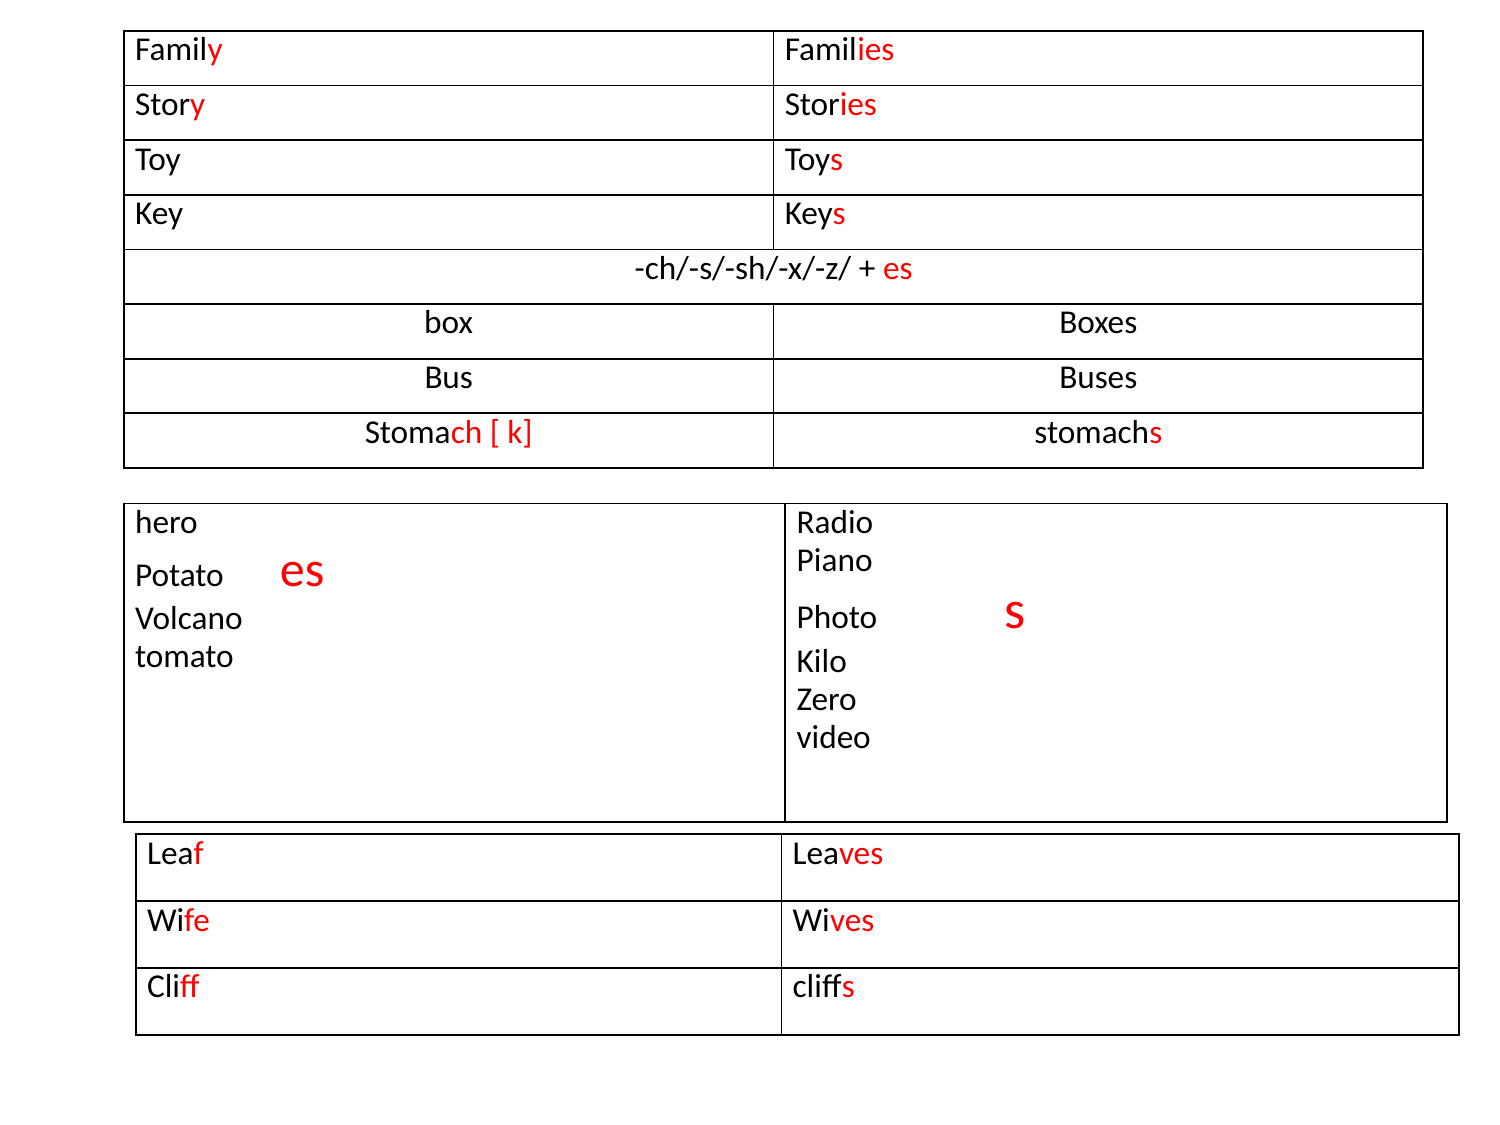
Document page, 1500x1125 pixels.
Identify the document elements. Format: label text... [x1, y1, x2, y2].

table_cell box [125, 305, 773, 358]
table_cell Cliff [137, 969, 781, 1034]
table_cell stomachs [774, 414, 1422, 467]
table_header hero Potato es Volcano tomato [125, 504, 784, 821]
table_cell Buses [774, 360, 1422, 412]
table_cell Boxes [774, 305, 1422, 358]
table_cell Key [125, 196, 773, 249]
table_cell Wives [782, 902, 1458, 967]
table_header Families [774, 32, 1422, 85]
table_header Radio Piano Photo s Kilo Zero video [786, 504, 1446, 821]
table_cell -ch/-s/-sh/-x/-z/ + es [125, 250, 1422, 303]
table_cell cliffs [782, 969, 1458, 1034]
table_cell Toys [774, 141, 1422, 194]
table_header Leaf [137, 835, 781, 900]
table_cell Bus [125, 360, 773, 412]
table_cell Toy [125, 141, 773, 194]
table_cell Keys [774, 196, 1422, 249]
table_header Leaves [782, 835, 1458, 900]
table_cell Stories [774, 86, 1422, 139]
table_cell Wife [137, 902, 781, 967]
table_cell Stomach [ k] [125, 414, 773, 467]
table_header Family [125, 32, 773, 85]
table_cell Story [125, 86, 773, 139]
